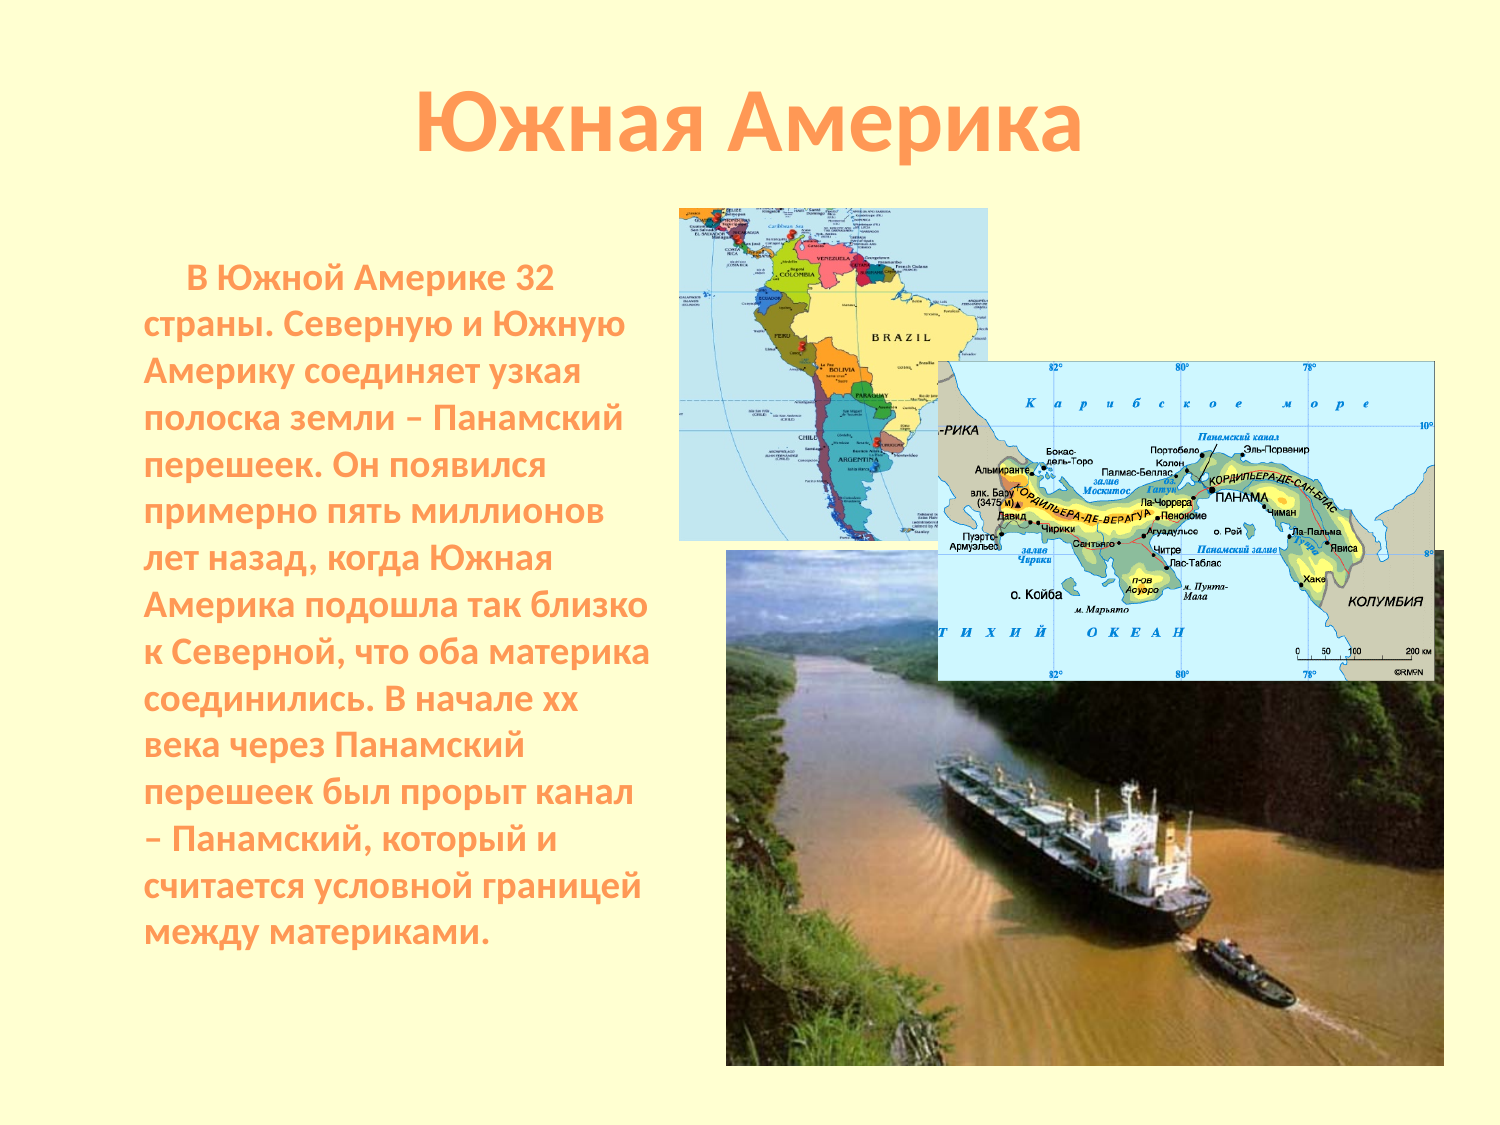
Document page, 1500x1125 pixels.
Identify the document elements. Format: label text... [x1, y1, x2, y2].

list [678, 207, 989, 542]
title Южная Америка [75, 45, 1425, 185]
list В Южной Америке 32 страны. Северную и Южную Америку соединяет узкая полоска земли – Панамский перешеек. Он появился примерно пять миллионов лет назад, когда Южная Америка подошла так близко к Северной, что оба материка соединились. В начале хх века через Панамский перешеек был прорыт канал – Панамский, который и считается условной границей между материками. [75, 243, 668, 1005]
picture [726, 361, 1444, 1066]
